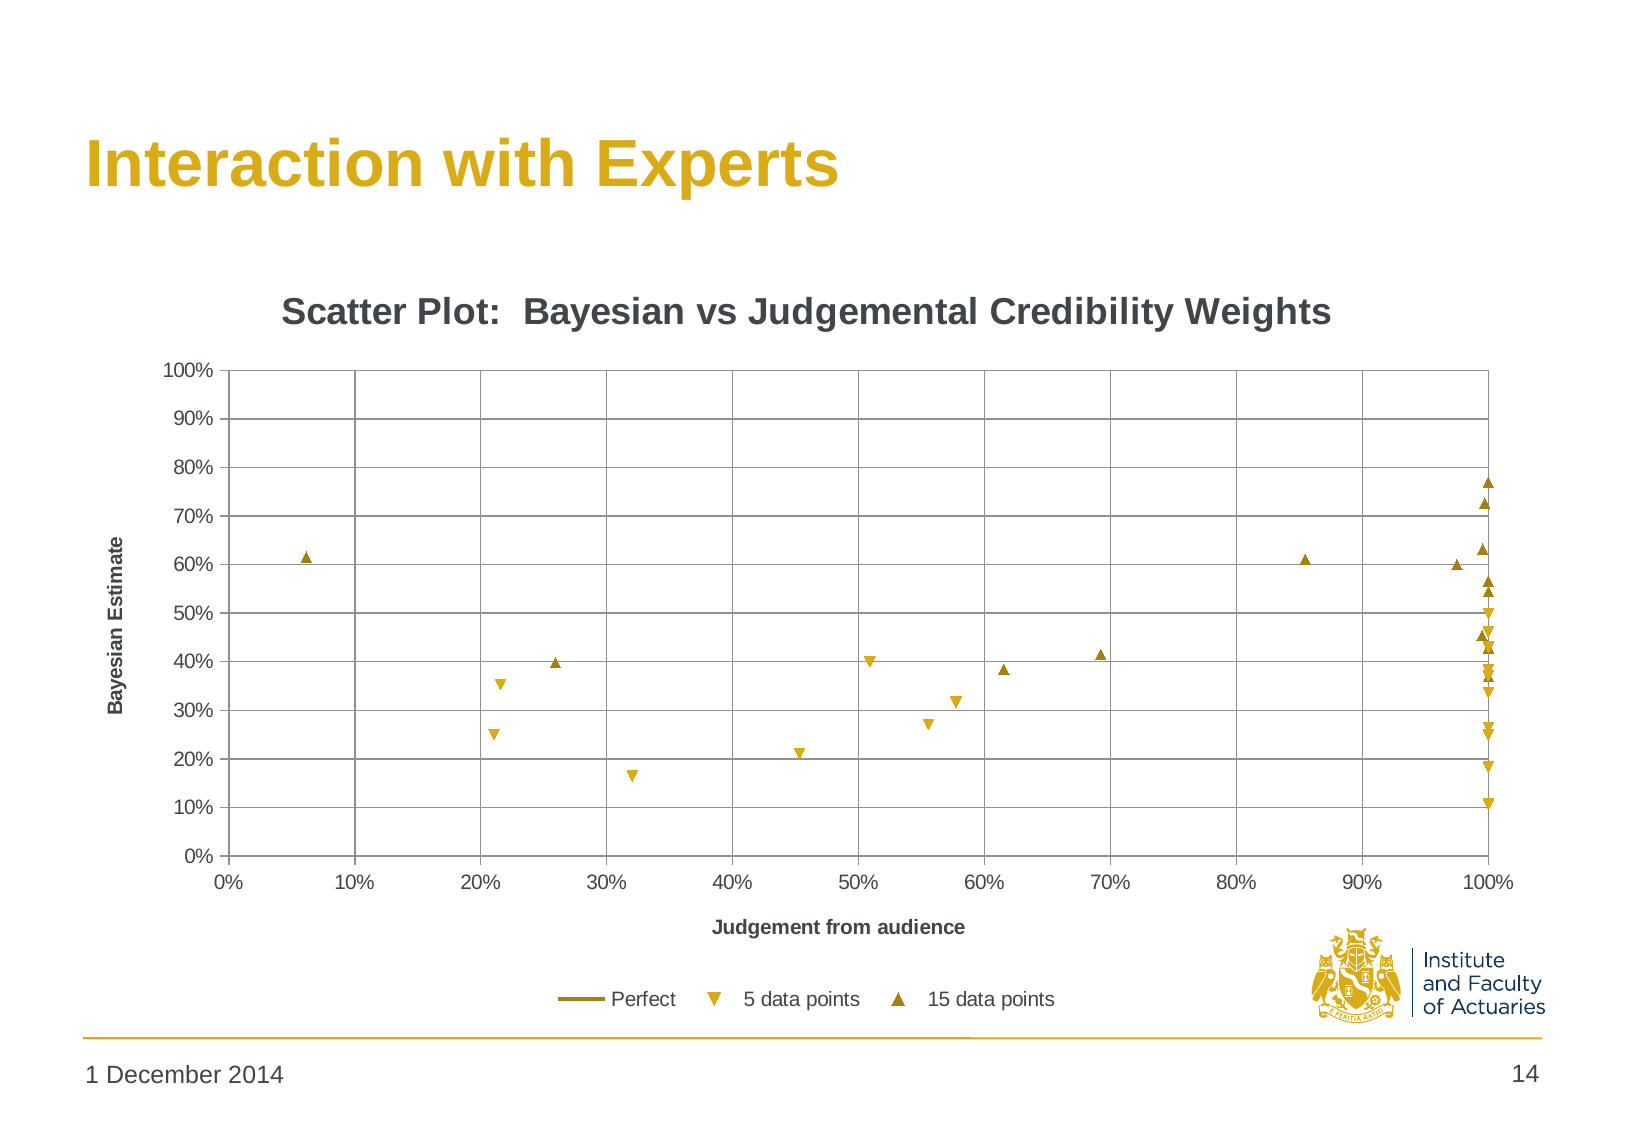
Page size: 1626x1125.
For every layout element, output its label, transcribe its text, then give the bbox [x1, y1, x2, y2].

chart [70, 255, 1544, 1017]
slide_number 14 [1439, 1050, 1555, 1106]
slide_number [70, 1051, 429, 1106]
title Interaction with Experts [70, 66, 1544, 254]
